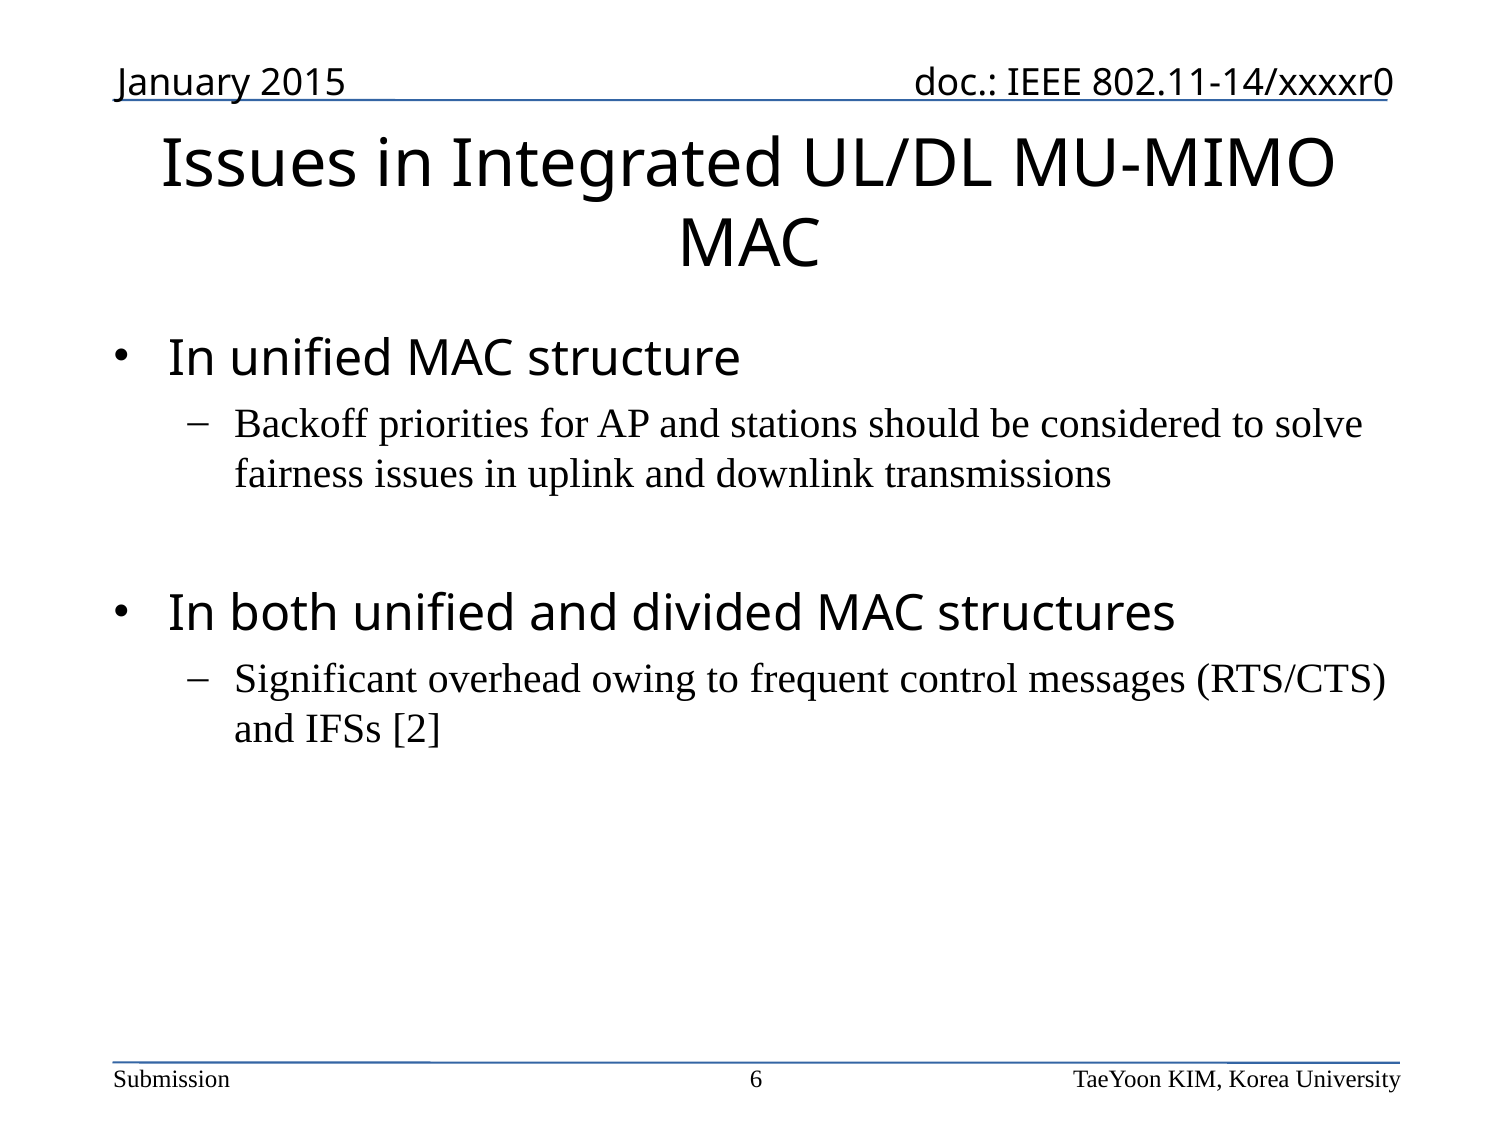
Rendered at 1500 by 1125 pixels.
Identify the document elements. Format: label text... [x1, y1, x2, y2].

list In unified MAC structure Backoff priorities for AP and stations should be considered to solve fairness issues in uplink and downlink transmissions In both unified and divided MAC structures Significant overhead owing to frequent control messages (RTS/CTS) and IFSs [2] [111, 324, 1388, 1032]
title Issues in Integrated UL/DL MU-MIMO MAC [111, 111, 1388, 288]
text_box January 2015 [117, 58, 507, 104]
slide_number 6 [712, 1061, 800, 1123]
text_box TaeYoon KIM, Korea University [902, 1062, 1402, 1093]
